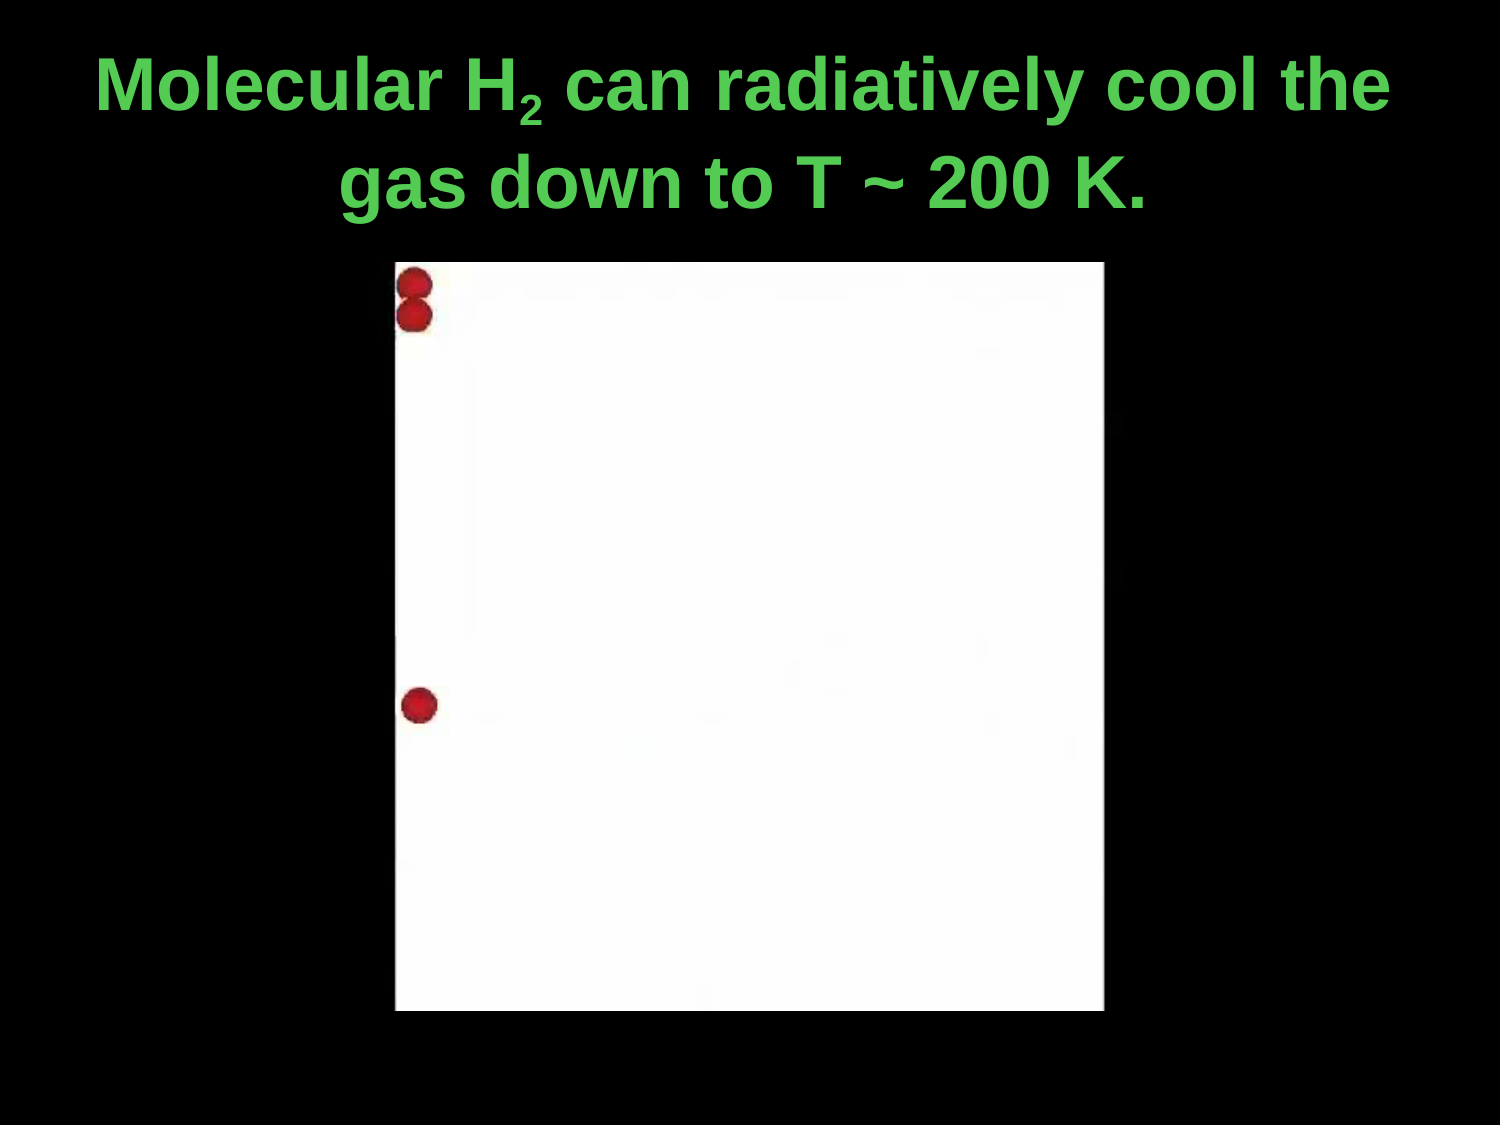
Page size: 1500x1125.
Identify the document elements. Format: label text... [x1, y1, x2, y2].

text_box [249, 261, 1251, 1012]
title Molecular H2 can radiatively cool the gas down to T ~ 200 K. [37, 16, 1451, 243]
